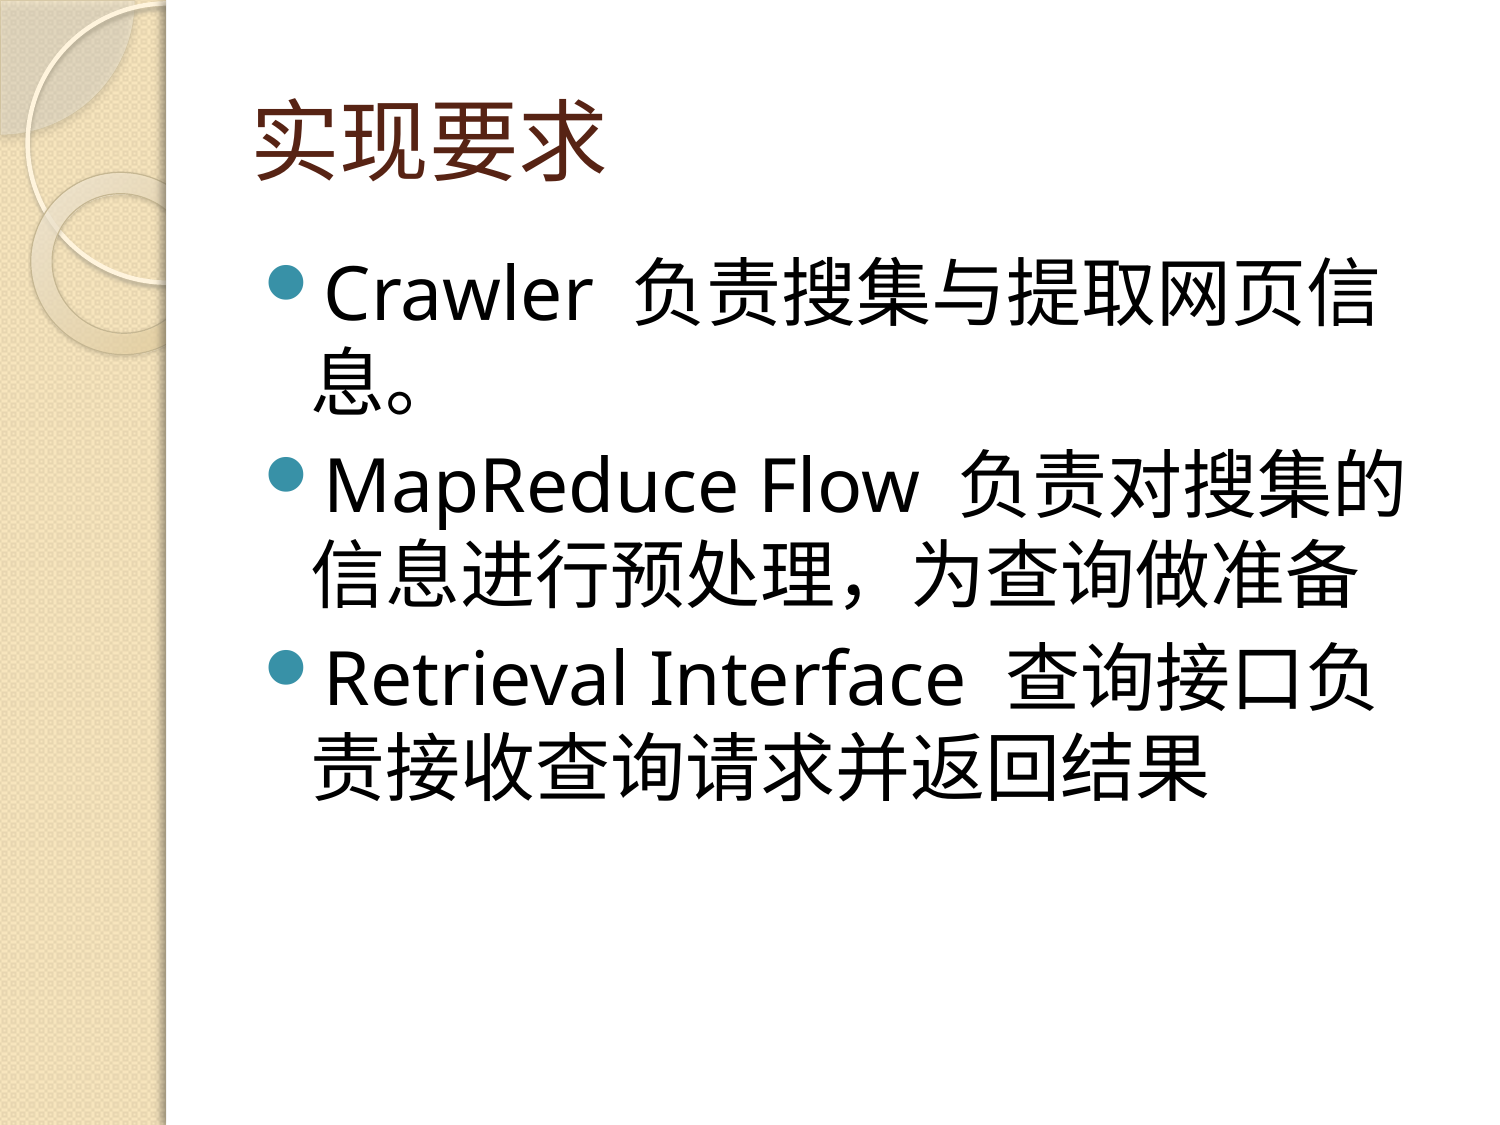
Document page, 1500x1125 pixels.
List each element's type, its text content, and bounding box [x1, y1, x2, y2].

list Crawler 负责搜集与提取网页信息。 MapReduce Flow 负责对搜集的信息进行预处理，为查询做准备 Retrieval Interface 查询接口负责接收查询请求并返回结果 [235, 237, 1466, 1025]
title 实现要求 [235, 45, 1466, 233]
